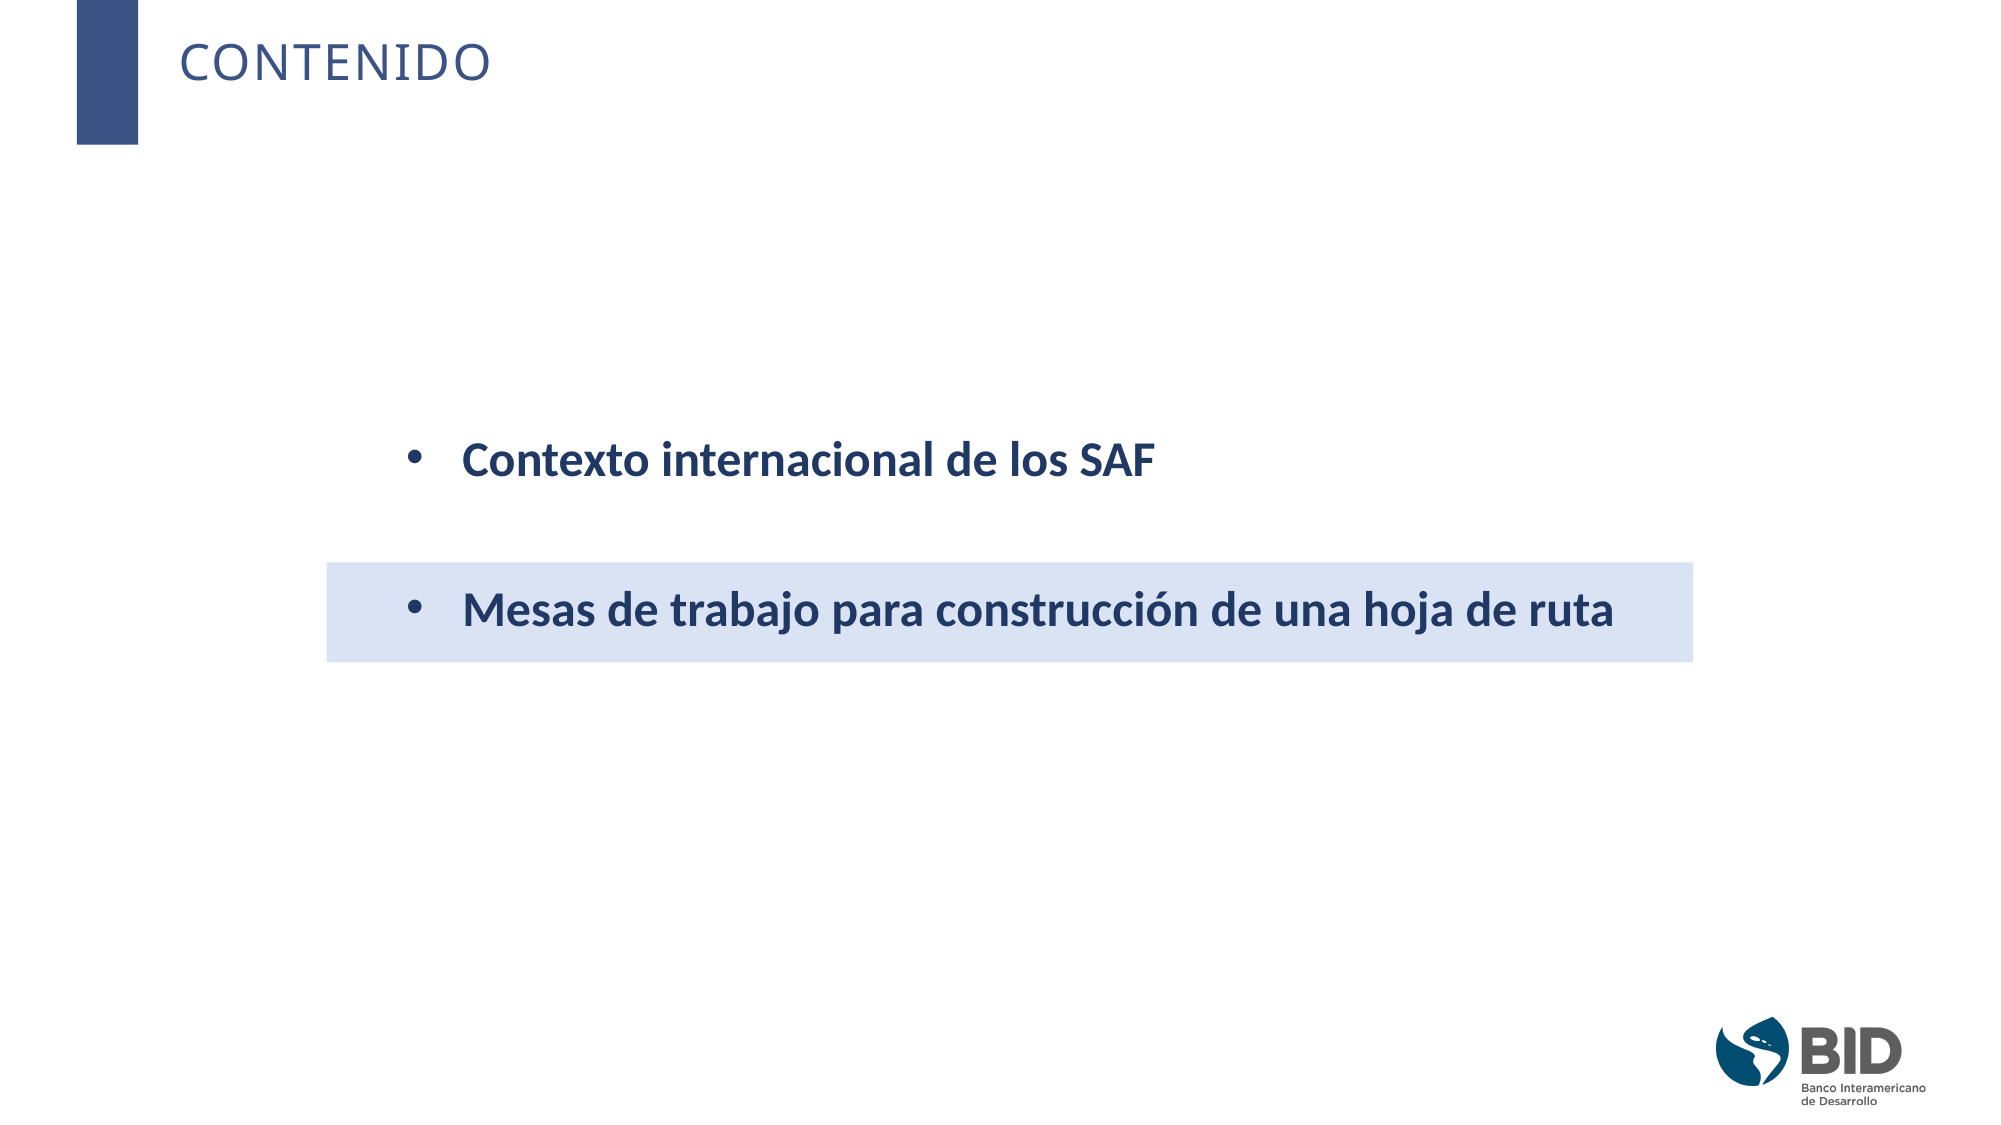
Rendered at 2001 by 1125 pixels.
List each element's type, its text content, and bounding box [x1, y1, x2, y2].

text_box [326, 561, 1694, 663]
text_box Contexto internacional de los SAF Mesas de trabajo para construcción de una hoja de ruta [391, 418, 1647, 644]
text_box CONTENIDO [178, 30, 1948, 91]
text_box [1693, 991, 1980, 1125]
text_box [76, 0, 139, 145]
